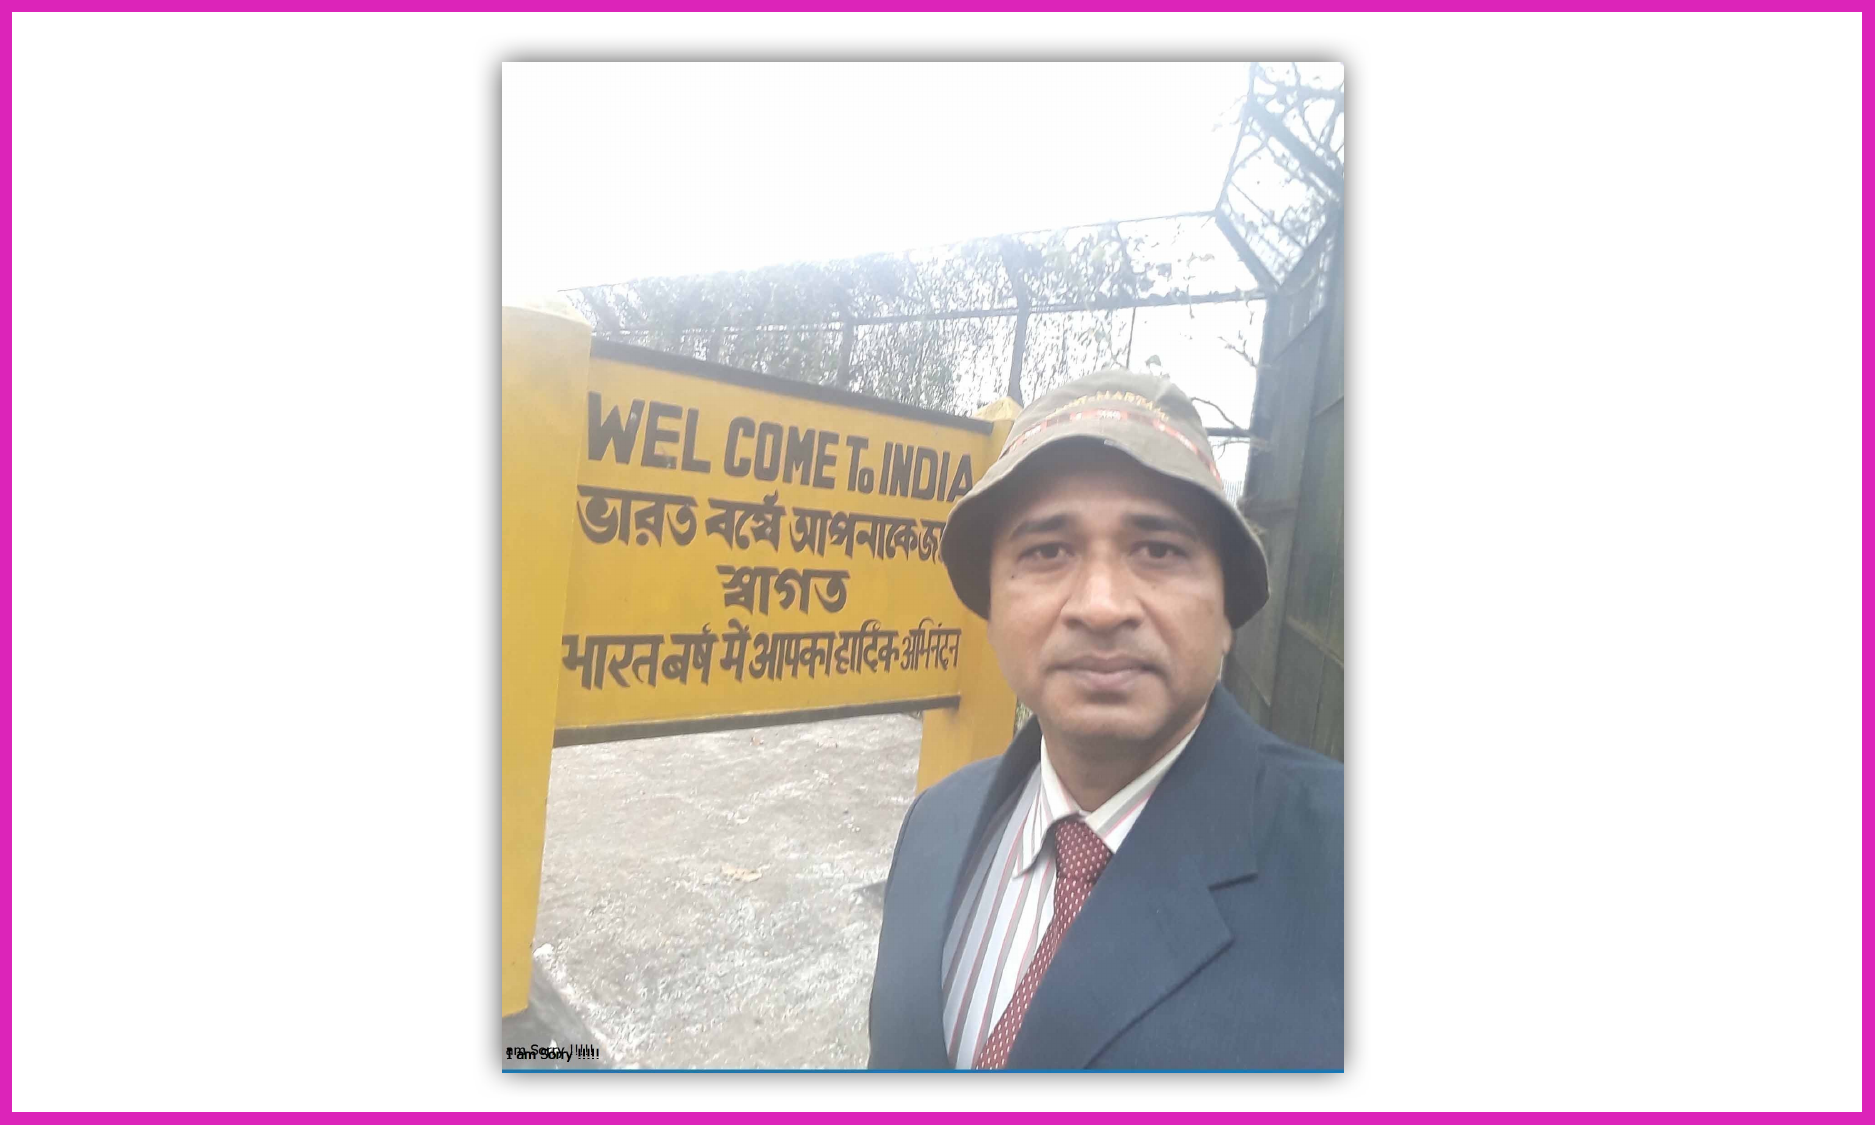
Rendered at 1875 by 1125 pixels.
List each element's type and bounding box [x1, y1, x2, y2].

picture [502, 62, 1344, 1073]
